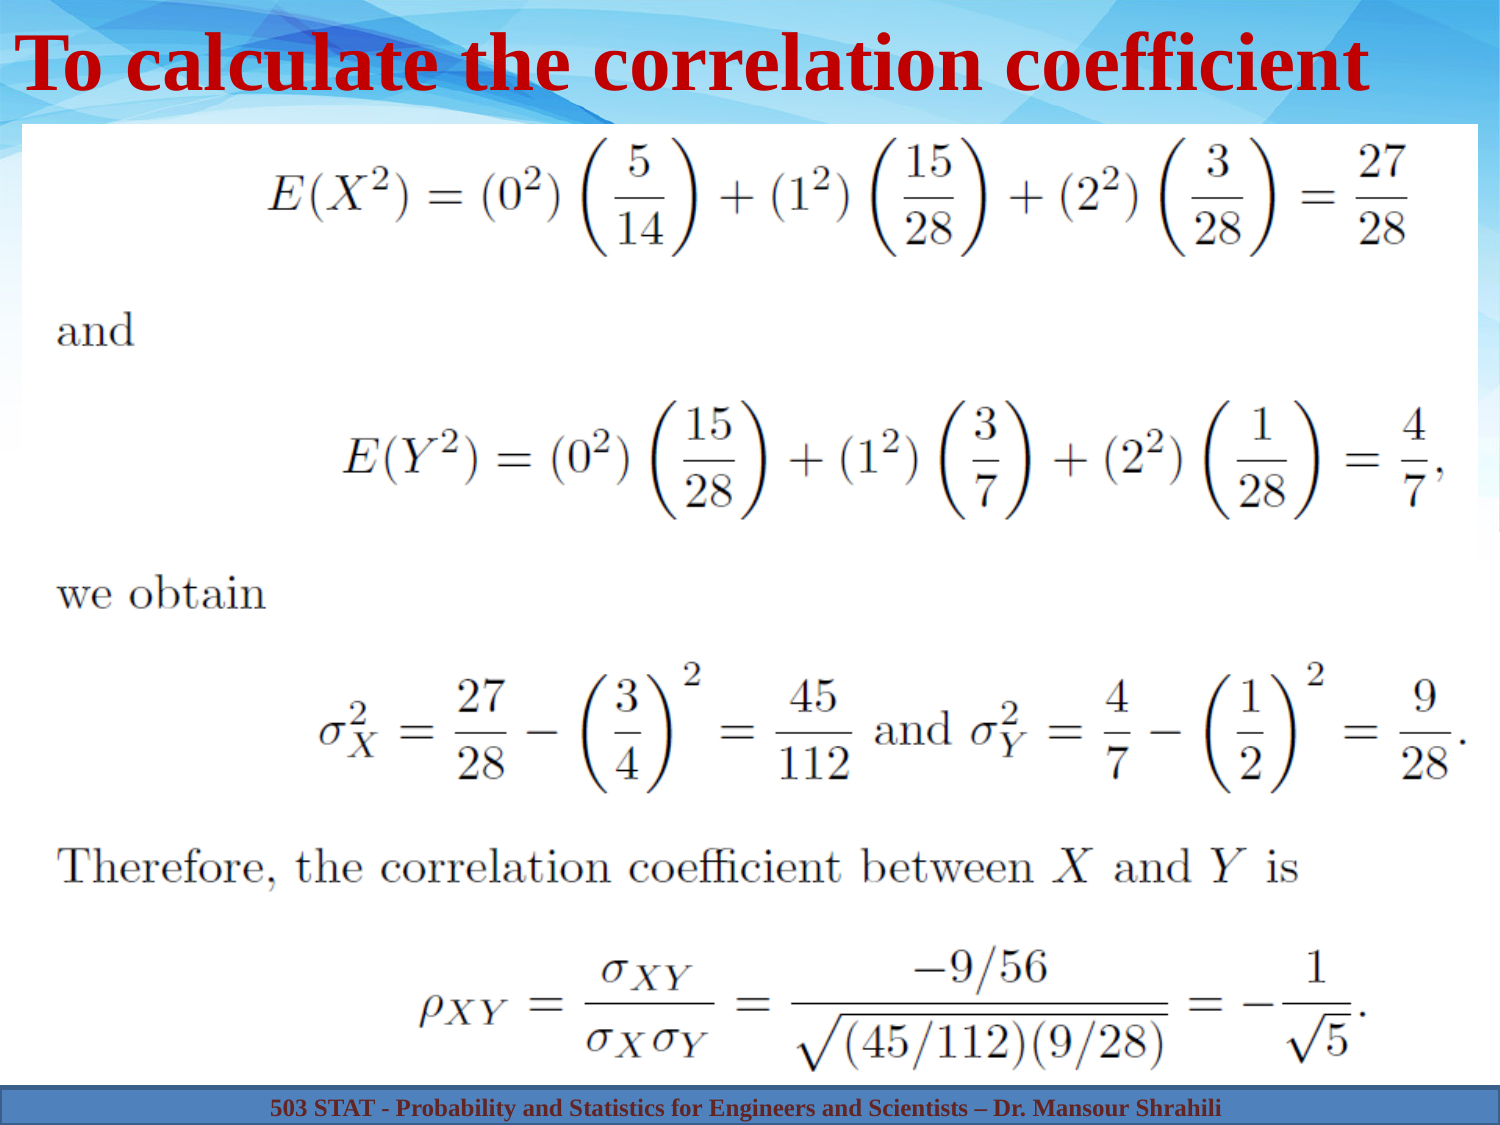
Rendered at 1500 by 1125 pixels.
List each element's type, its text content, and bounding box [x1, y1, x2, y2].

picture [0, 0, 1500, 1085]
title To calculate the correlation coefficient [0, 0, 1488, 188]
